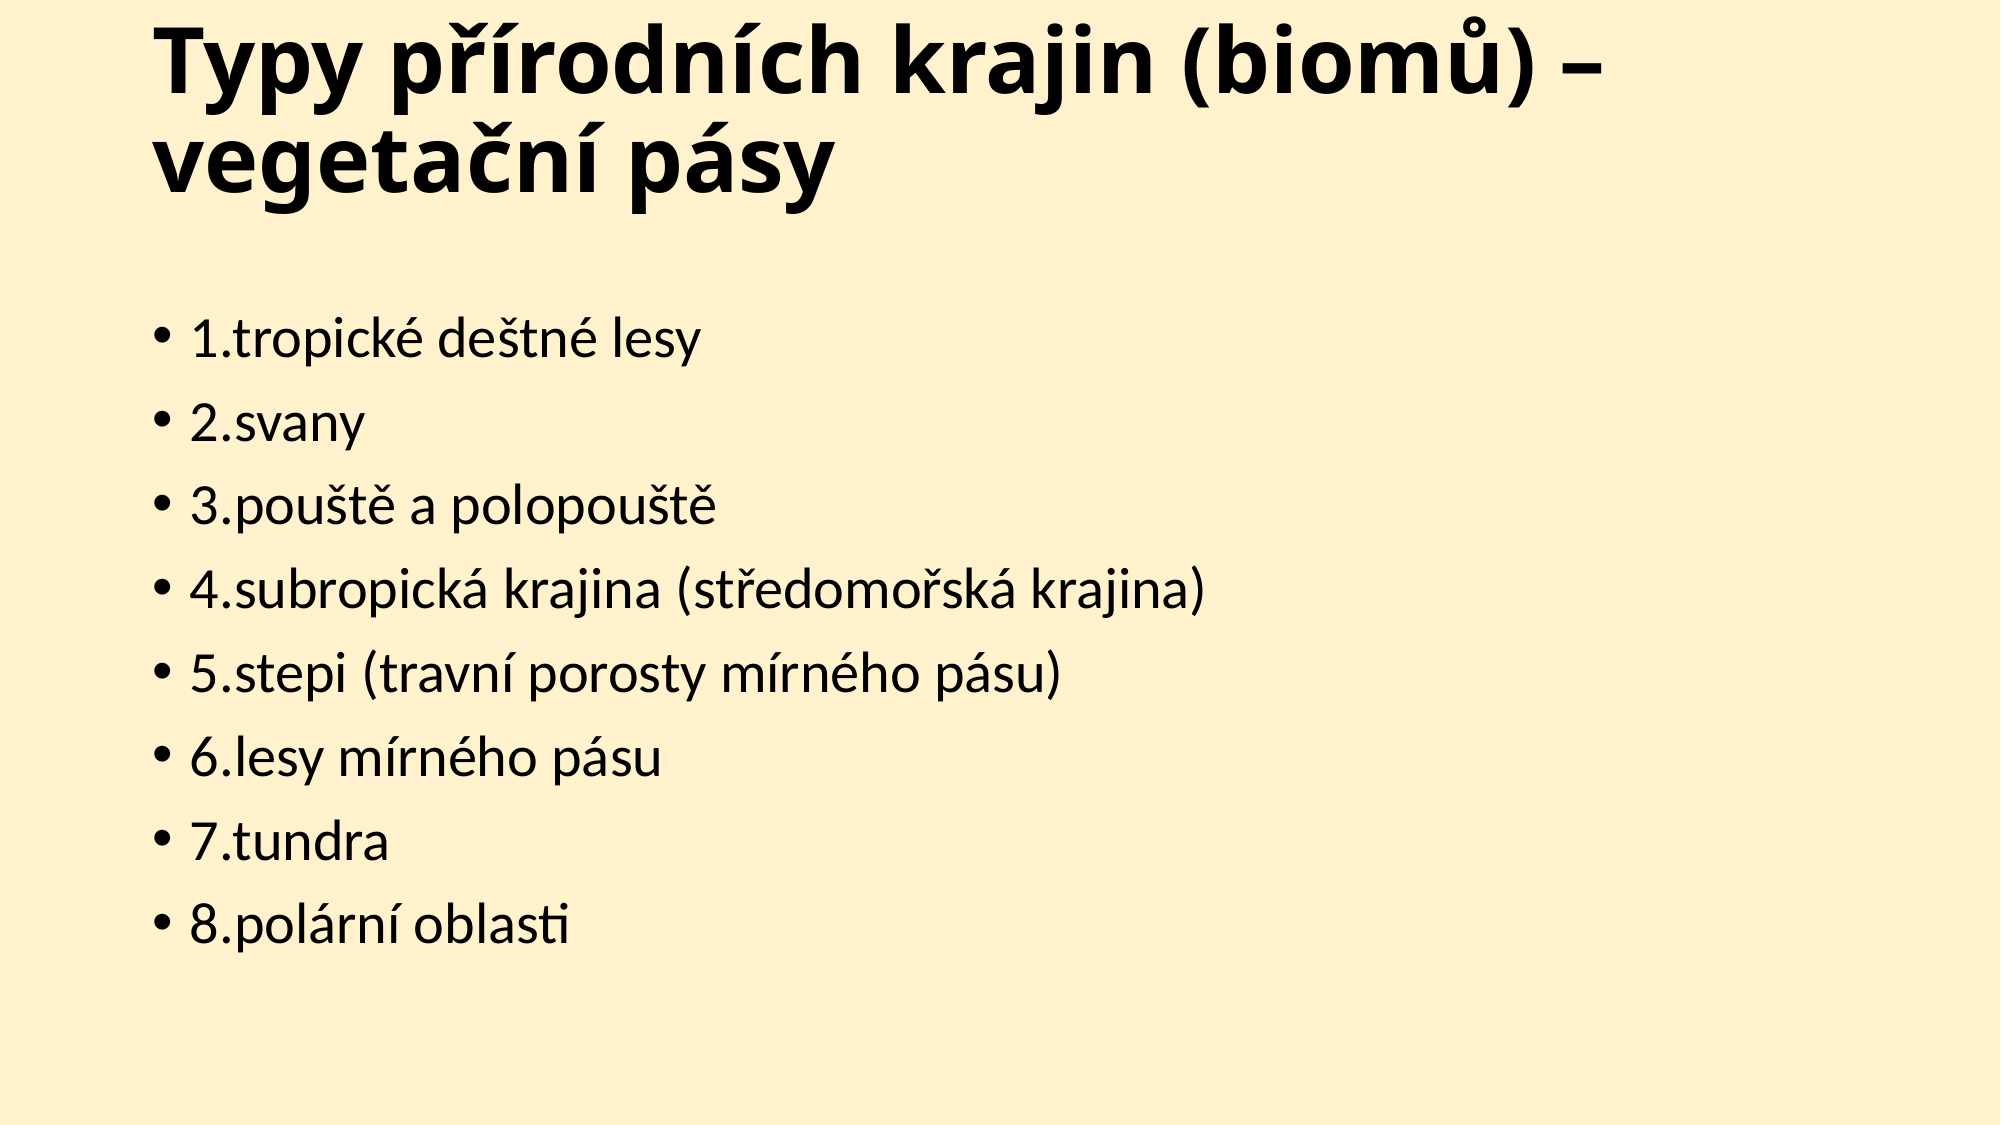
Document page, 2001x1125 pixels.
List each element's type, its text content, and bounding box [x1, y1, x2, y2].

list 1.tropické deštné lesy 2.svany 3.pouště a polopouště 4.subropická krajina (středomořská krajina) 5.stepi (travní porosty mírného pásu) 6.lesy mírného pásu 7.tundra 8.polární oblasti [137, 299, 1863, 1014]
title Typy přírodních krajin (biomů) – vegetační pásy [137, 59, 1863, 278]
